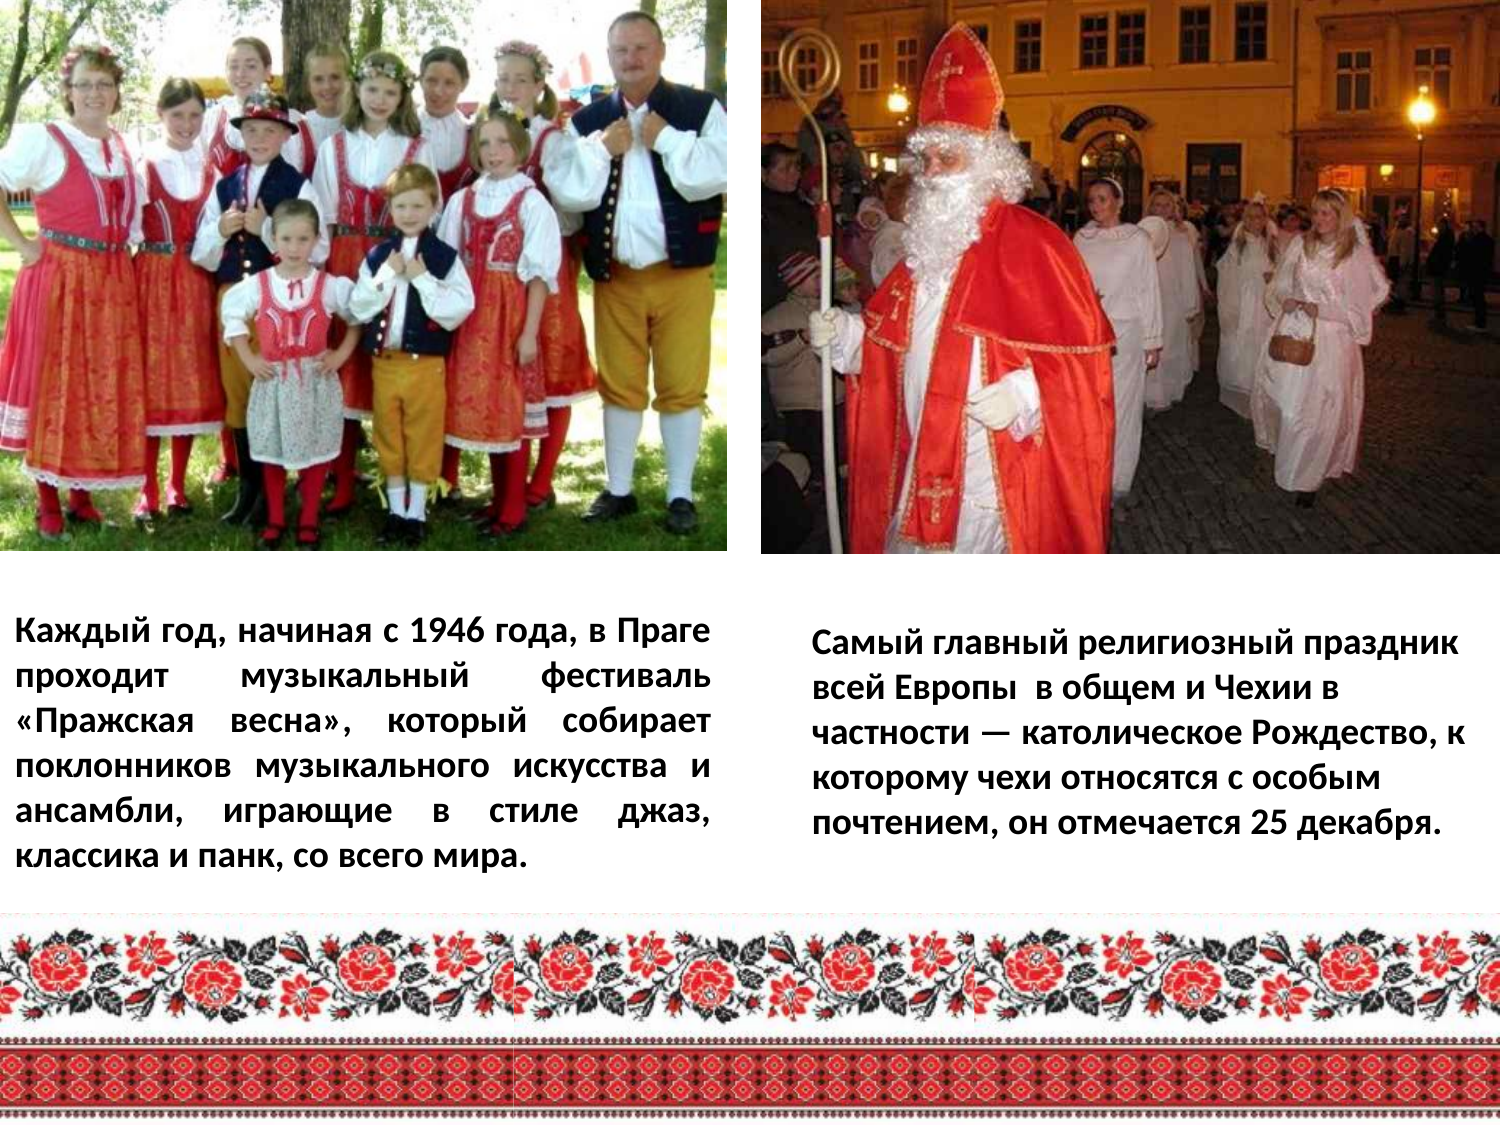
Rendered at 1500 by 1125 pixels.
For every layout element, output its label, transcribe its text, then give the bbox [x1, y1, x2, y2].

text_box Каждый год, начиная с 1946 года, в Праге проходит музыкальный фестиваль «Пражская весна», который собирает поклонников музыкального искусства и ансамбли, играющие в стиле джаз, классика и панк, со всего мира. [0, 597, 727, 883]
picture [761, 0, 1500, 554]
picture [0, 0, 727, 551]
picture [0, 913, 1500, 1125]
text_box Самый главный религиозный праздник всей Европы в общем и Чехии в частности — католическое Рождество, к которому чехи относятся с особым почтением, он отмечается 25 декабря. [797, 609, 1500, 850]
